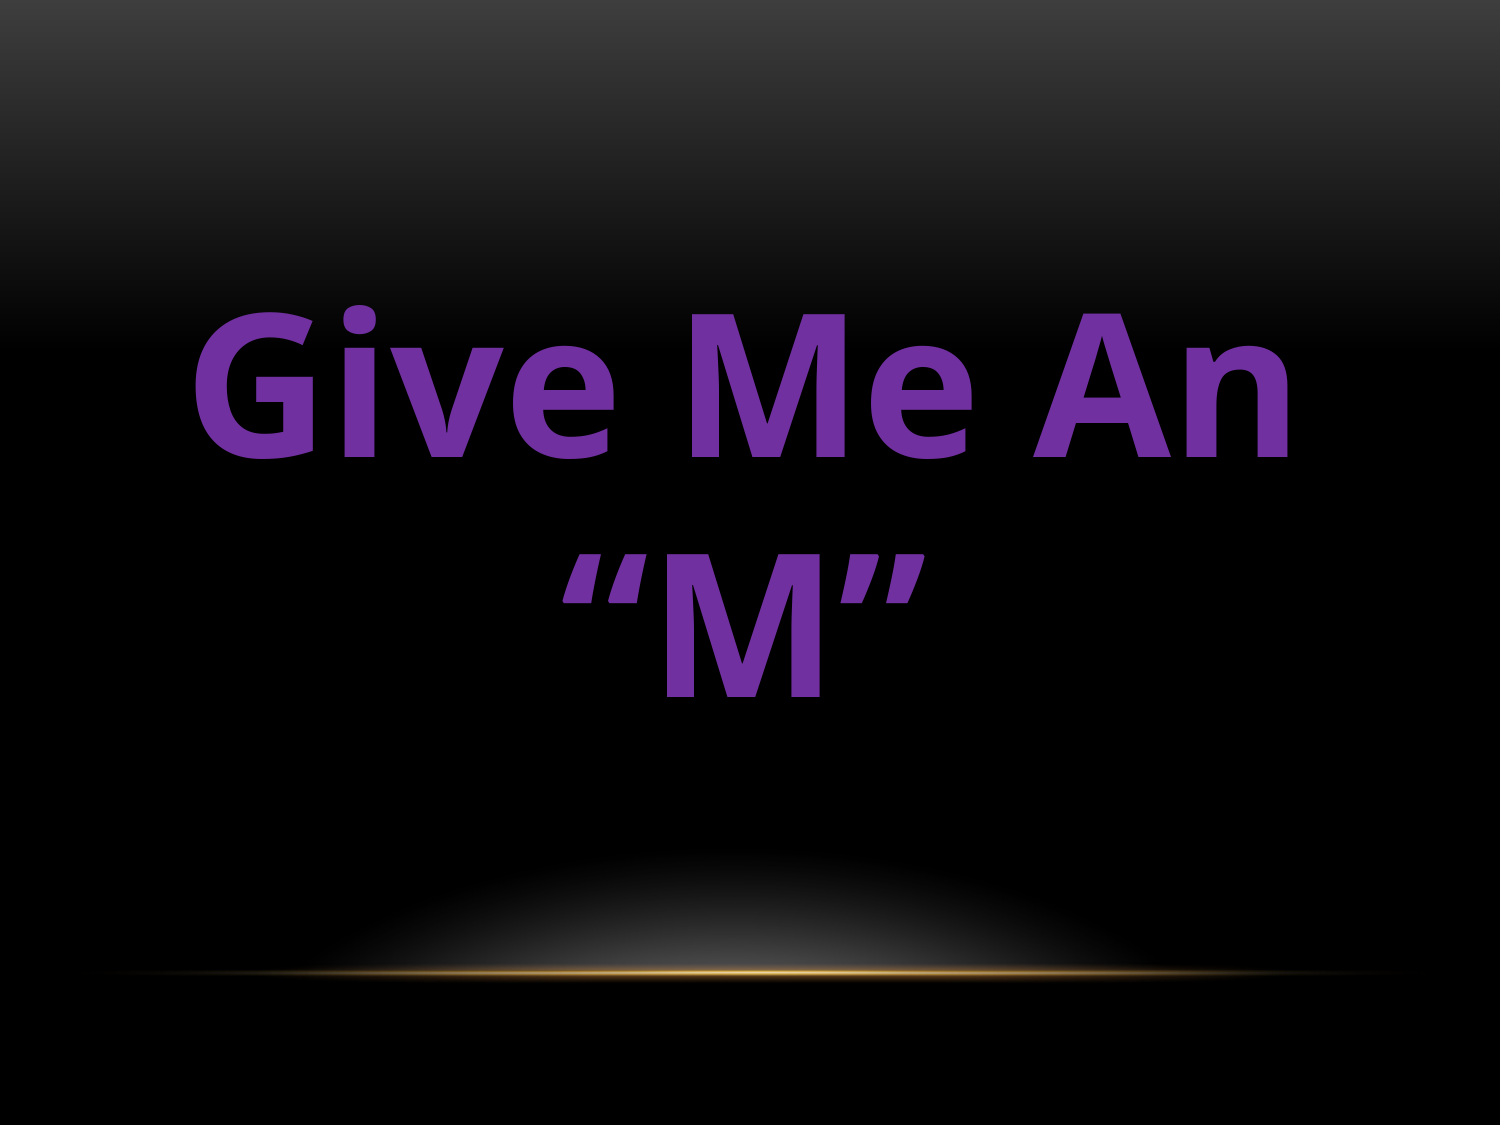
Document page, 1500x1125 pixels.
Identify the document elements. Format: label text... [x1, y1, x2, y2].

picture [0, 0, 1500, 1125]
text_box Give Me An “M” [50, 249, 1438, 745]
